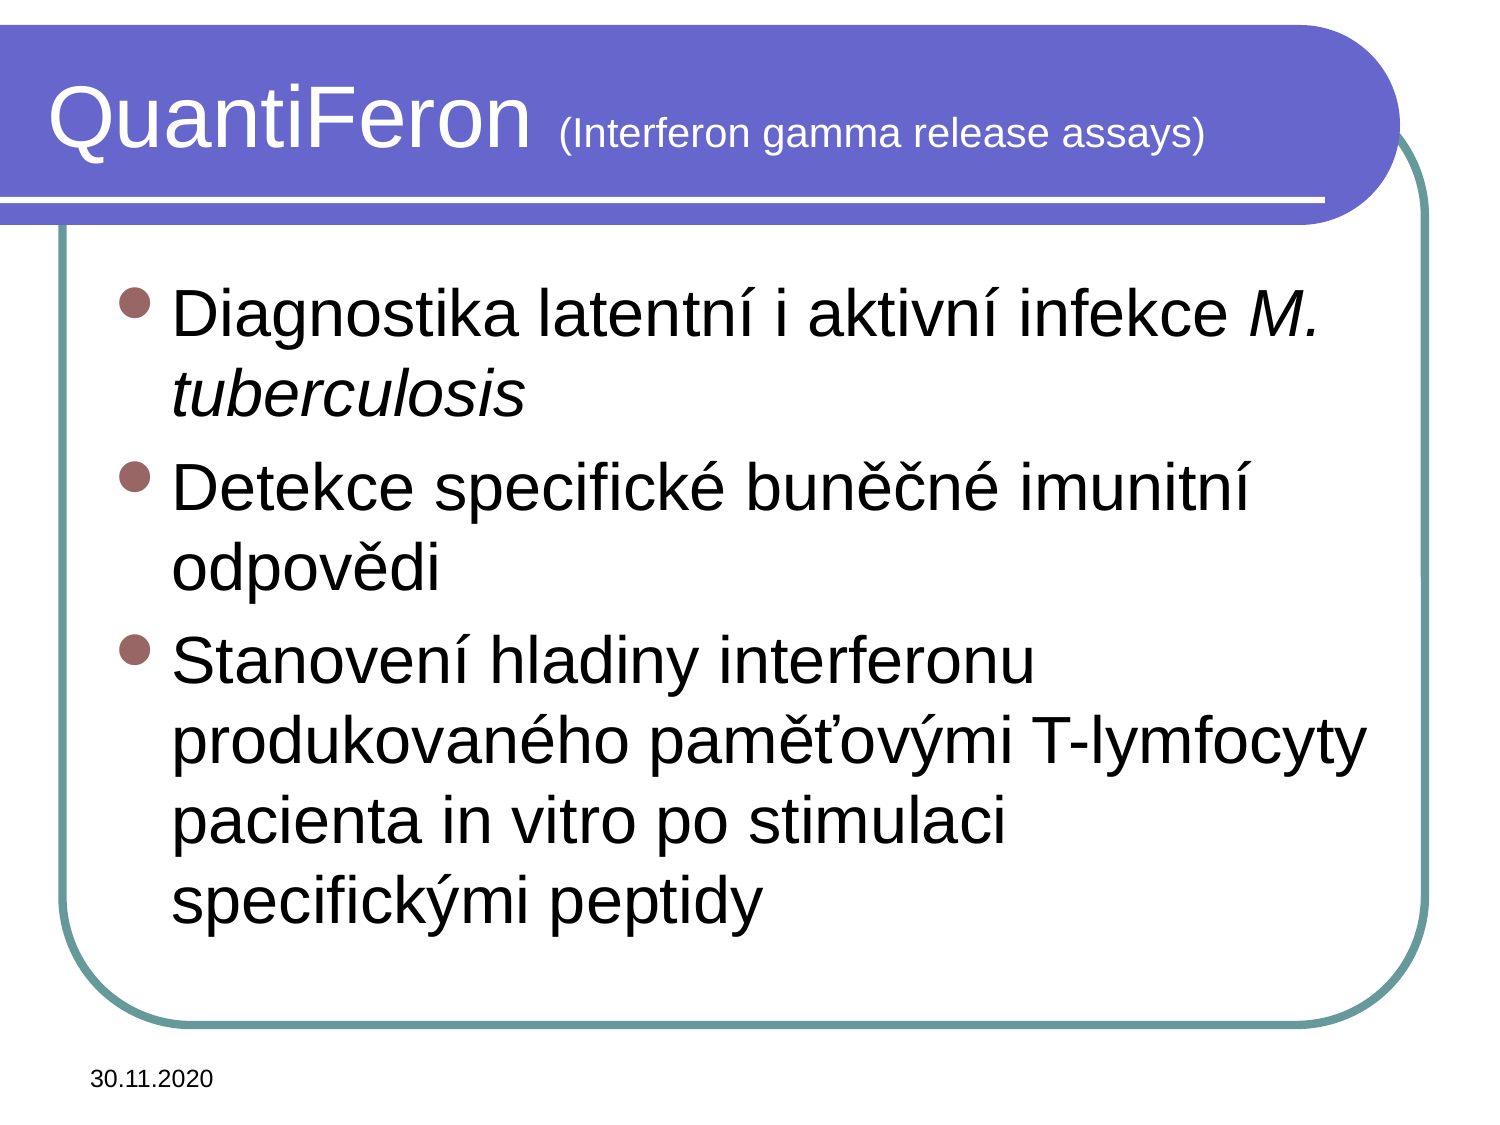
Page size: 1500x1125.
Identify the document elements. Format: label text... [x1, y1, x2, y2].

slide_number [75, 1025, 425, 1100]
title QuantiFeron (Interferon gamma release assays) [32, 37, 1347, 188]
list Diagnostika latentní i aktivní infekce M. tuberculosis Detekce specifické buněčné imunitní odpovědi Stanovení hladiny interferonu produkovaného paměťovými T-lymfocyty pacienta in vitro po stimulaci specifickými peptidy [99, 262, 1400, 988]
